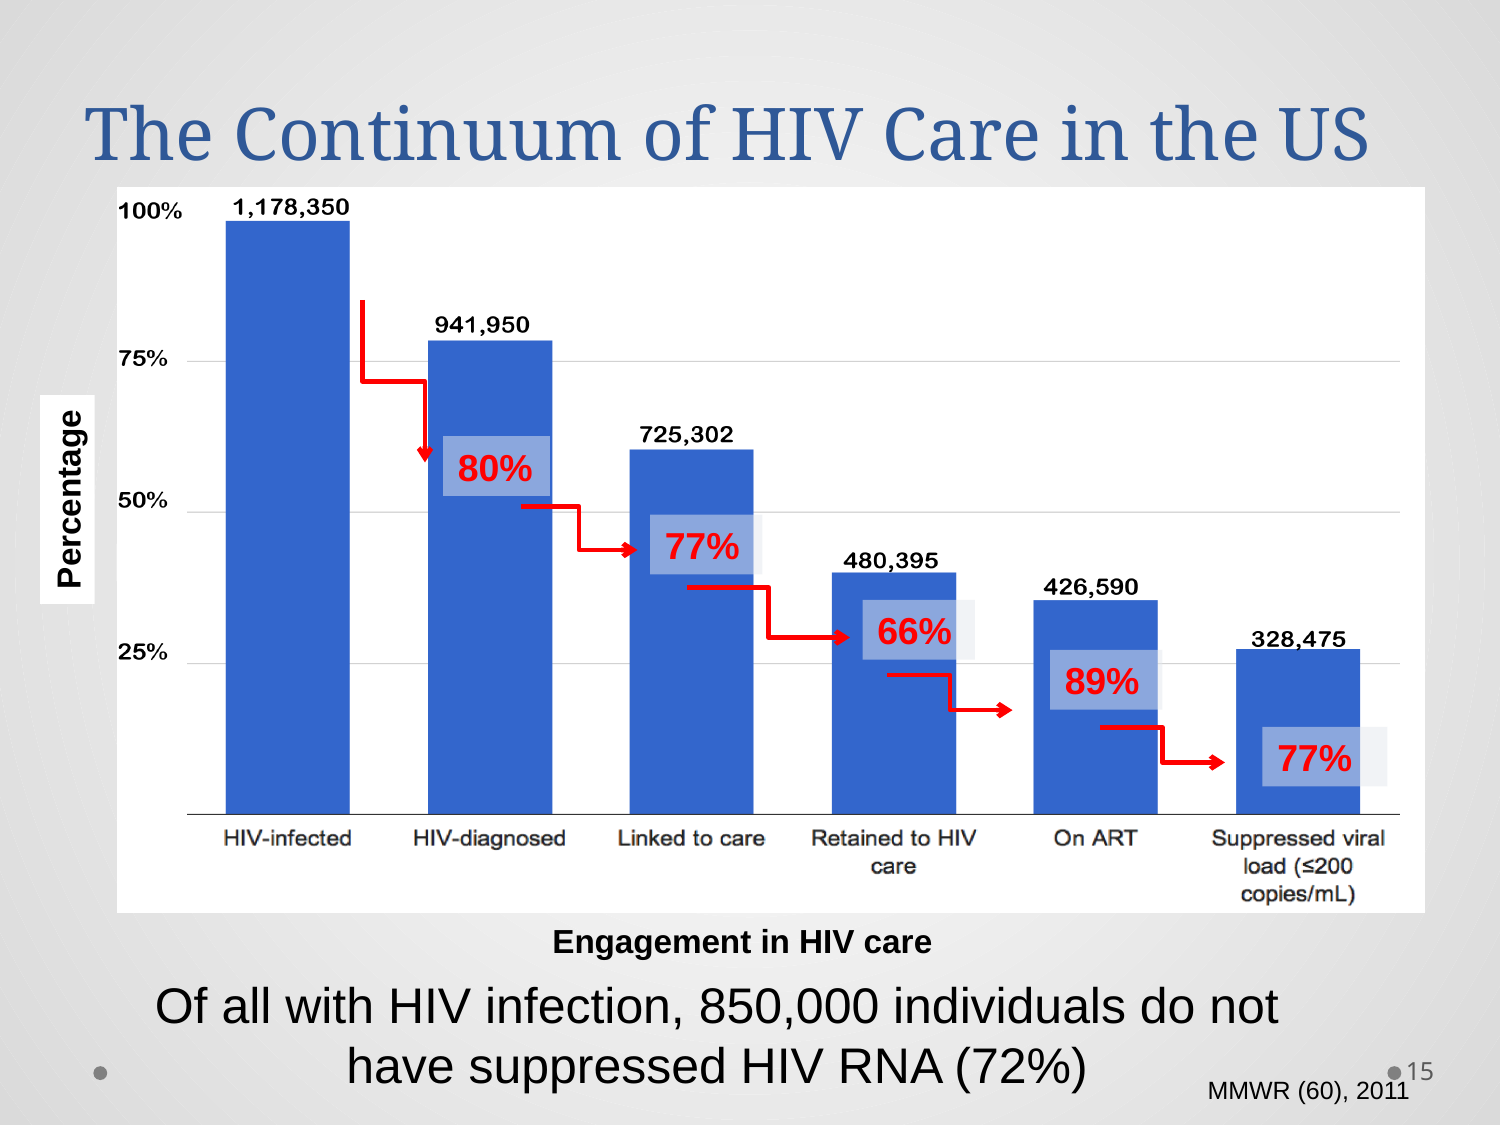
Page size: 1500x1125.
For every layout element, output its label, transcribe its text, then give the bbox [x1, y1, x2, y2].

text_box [687, 587, 851, 638]
slide_number 15 [1401, 1042, 1494, 1103]
picture [116, 187, 1426, 913]
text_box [312, 349, 476, 413]
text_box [887, 674, 1013, 711]
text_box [520, 506, 638, 551]
text_box MMWR (60), 2011 [702, 1067, 1425, 1112]
text_box Engagement in HIV care [537, 922, 1050, 1013]
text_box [1099, 727, 1226, 763]
title The Continuum of HIV Care in the US [68, 50, 1389, 300]
text_box Percentage [40, 395, 95, 604]
text_box Of all with HIV infection, 850,000 individuals do not have suppressed HIV RNA (72%) [98, 966, 1336, 1102]
